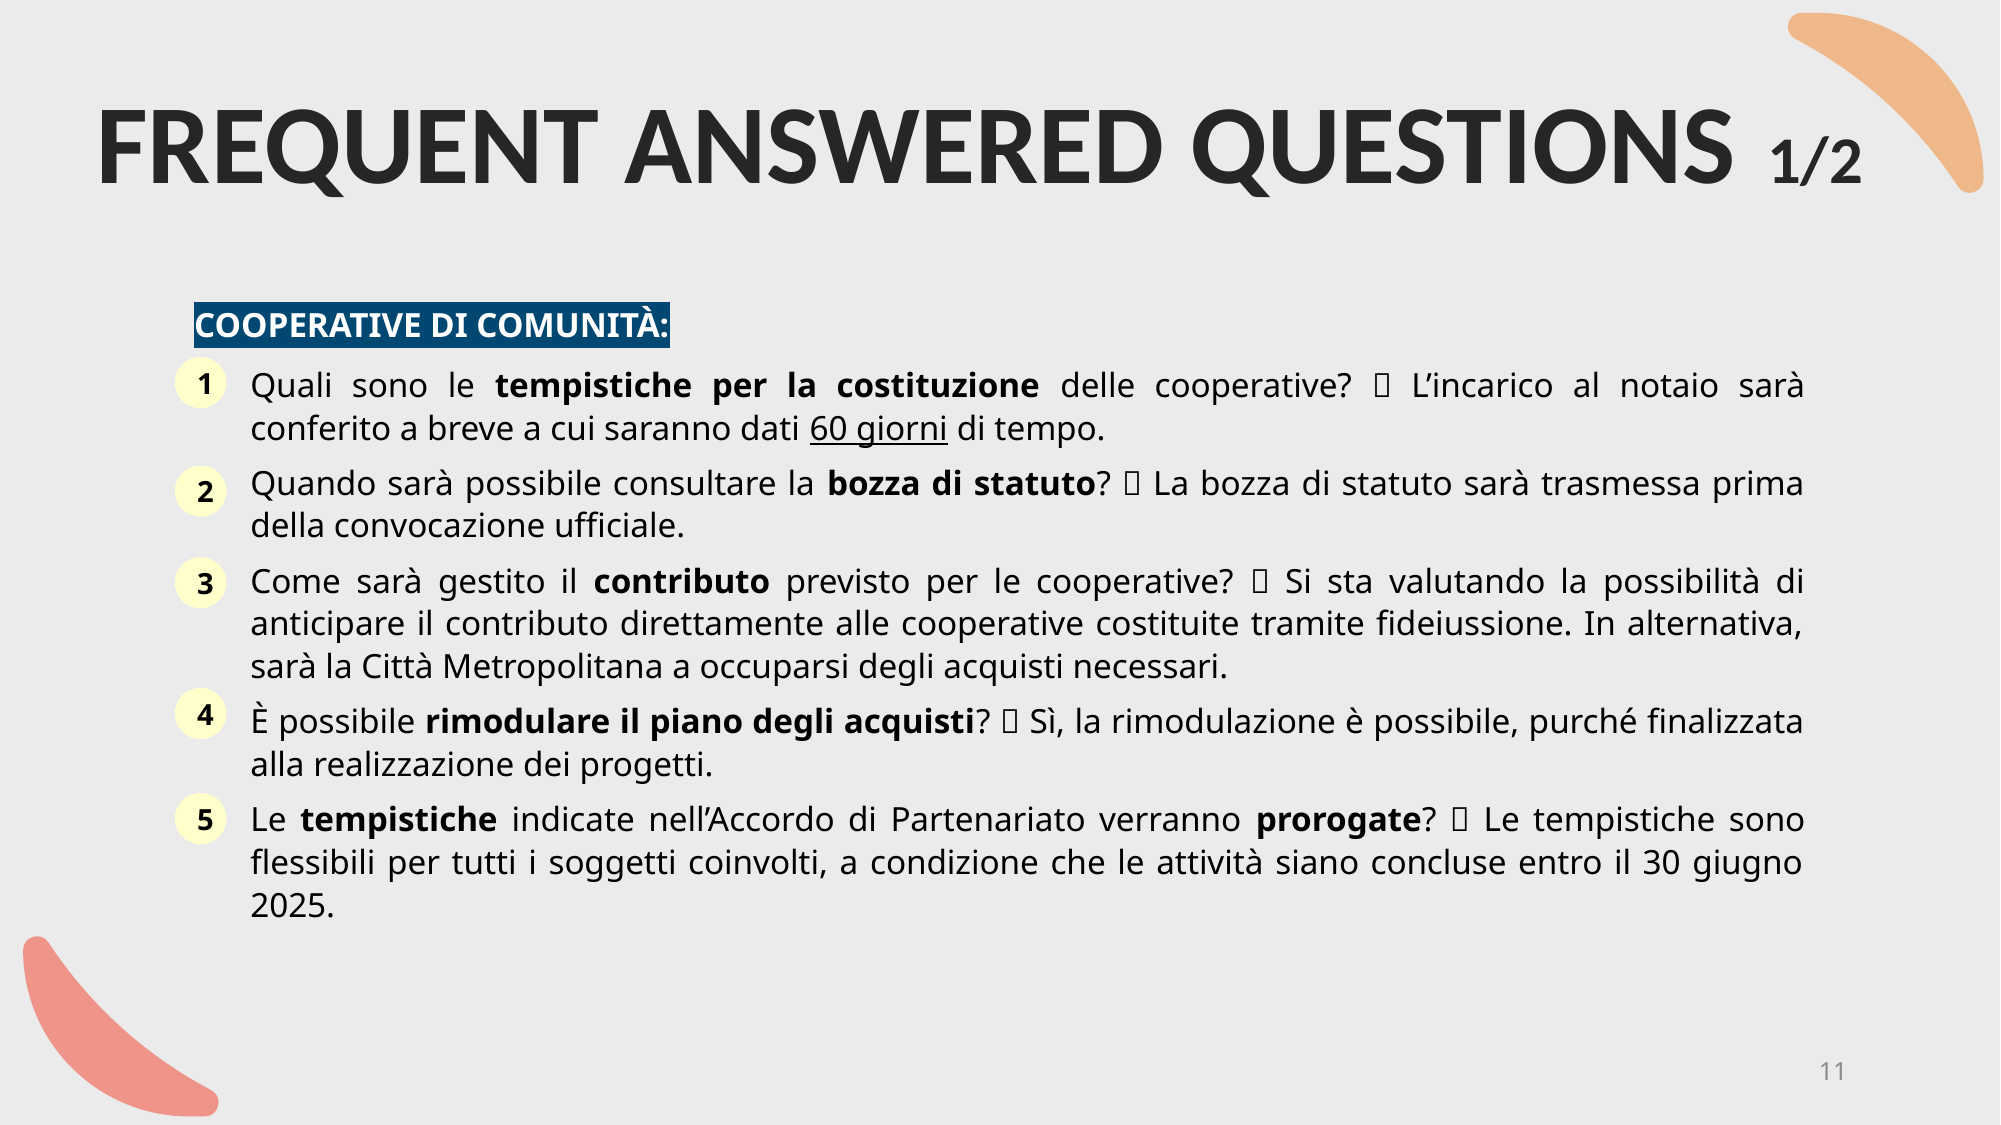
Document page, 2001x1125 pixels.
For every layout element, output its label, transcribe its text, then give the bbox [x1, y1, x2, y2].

text_box 11 [1412, 1042, 1863, 1103]
text_box 2 [173, 464, 228, 518]
text_box 3 [173, 556, 228, 610]
text_box 1 [173, 356, 228, 410]
text_box 5 [173, 792, 228, 846]
text_box COOPERATIVE DI COMUNITÀ: Quali sono le tempistiche per la costituzione delle cooperative?  L’incarico al notaio sarà conferito a breve a cui saranno dati 60 giorni di tempo. Quando sarà possibile consultare la bozza di statuto?  La bozza di statuto sarà trasmessa prima della convocazione ufficiale. Come sarà gestito il contributo previsto per le cooperative?  Si sta valutando la possibilità di anticipare il contributo direttamente alle cooperative costituite tramite fideiussione. In alternativa, sarà la Città Metropolitana a occuparsi degli acquisti necessari. È possibile rimodulare il piano degli acquisti?  Sì, la rimodulazione è possibile, purché finalizzata alla realizzazione dei progetti. Le tempistiche indicate nell’Accordo di Partenariato verranno prorogate?  Le tempistiche sono flessibili per tutti i soggetti coinvolti, a condizione che le attività siano concluse entro il 30 giugno 2025. [179, 294, 1821, 932]
text_box 4 [173, 686, 228, 740]
text_box FREQUENT ANSWERED QUESTIONS 1/2 [81, 63, 1879, 214]
